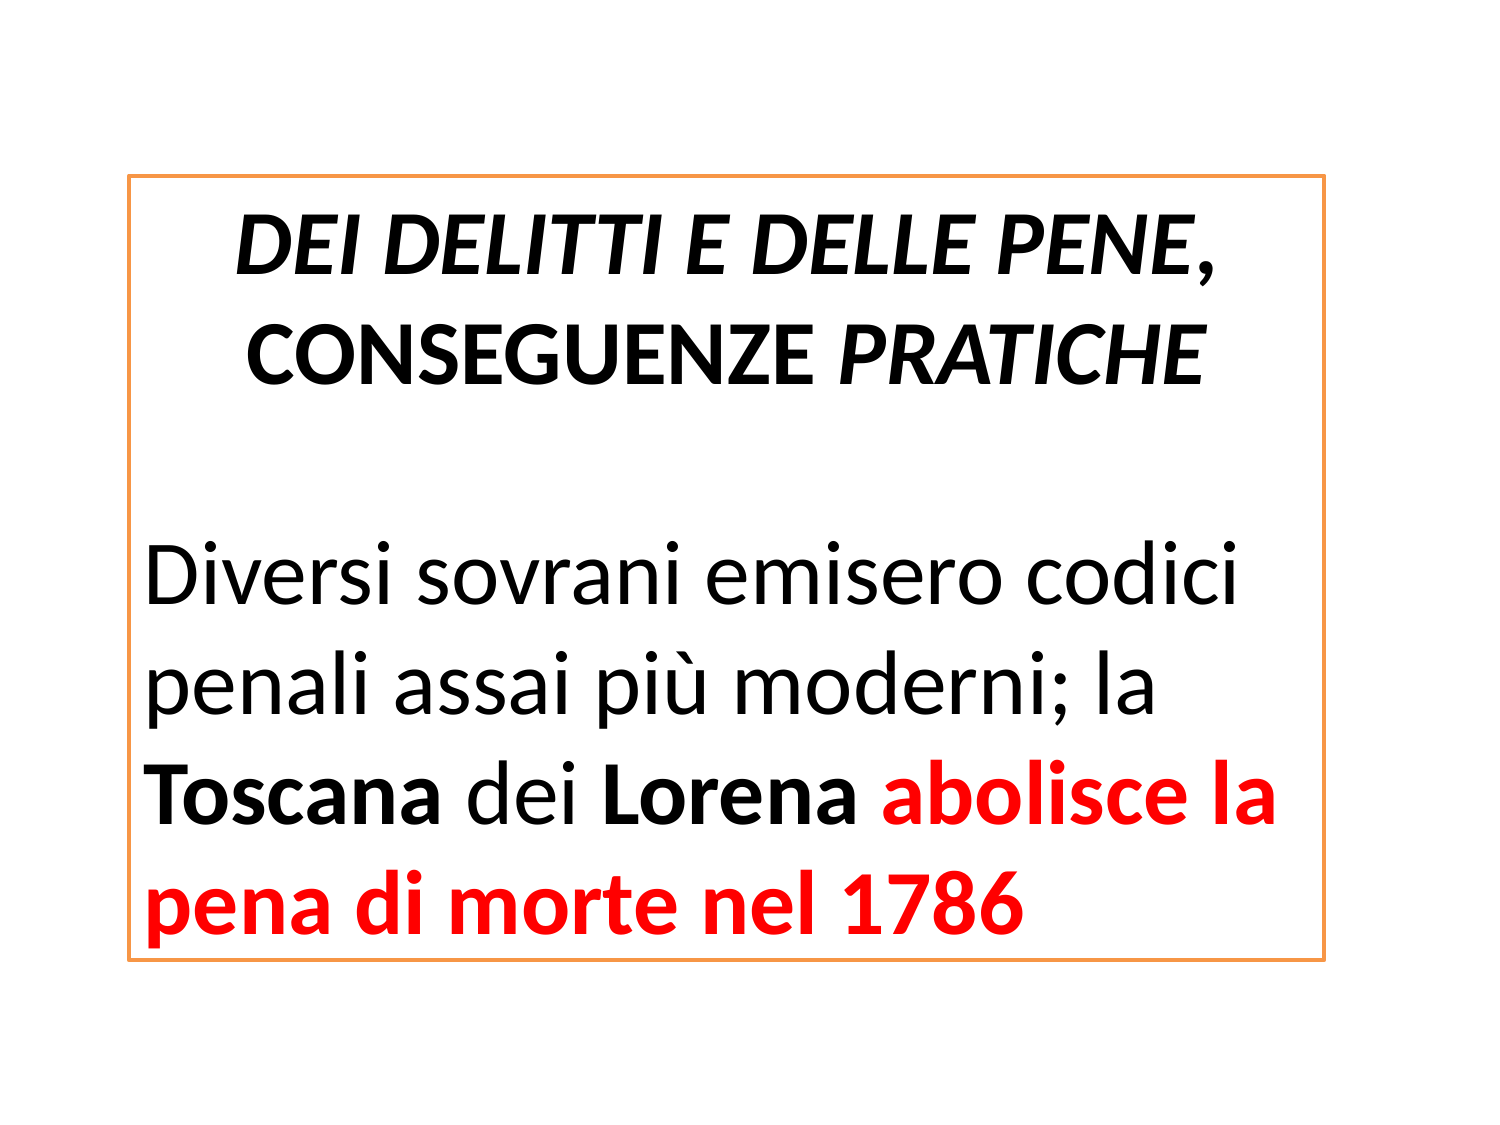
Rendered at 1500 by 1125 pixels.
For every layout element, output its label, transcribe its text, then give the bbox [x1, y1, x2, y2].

text_box DEI DELITTI E DELLE PENE, CONSEGUENZE PRATICHE Diversi sovrani emisero codici penali assai più moderni; la Toscana dei Lorena abolisce la pena di morte nel 1786 [127, 174, 1326, 962]
